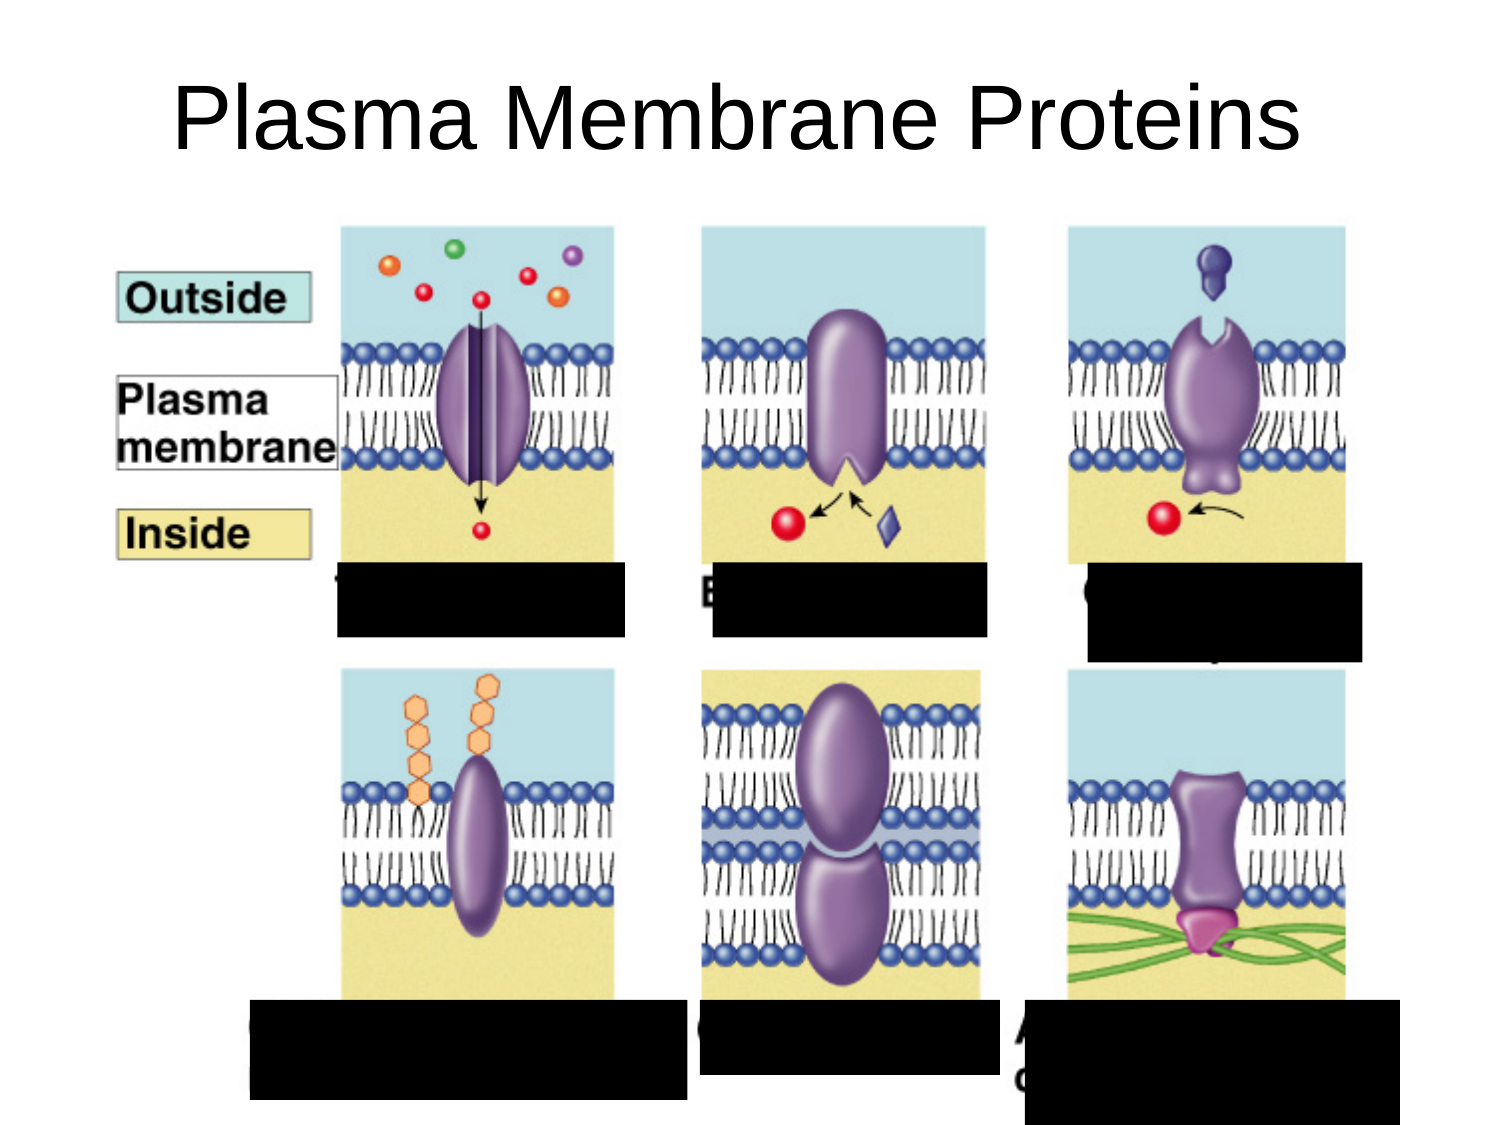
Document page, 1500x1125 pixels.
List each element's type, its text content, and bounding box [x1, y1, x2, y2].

picture [112, 200, 1388, 1125]
text_box Plasma Membrane Proteins [62, 0, 1413, 225]
text_box [1391, 999, 1400, 1125]
